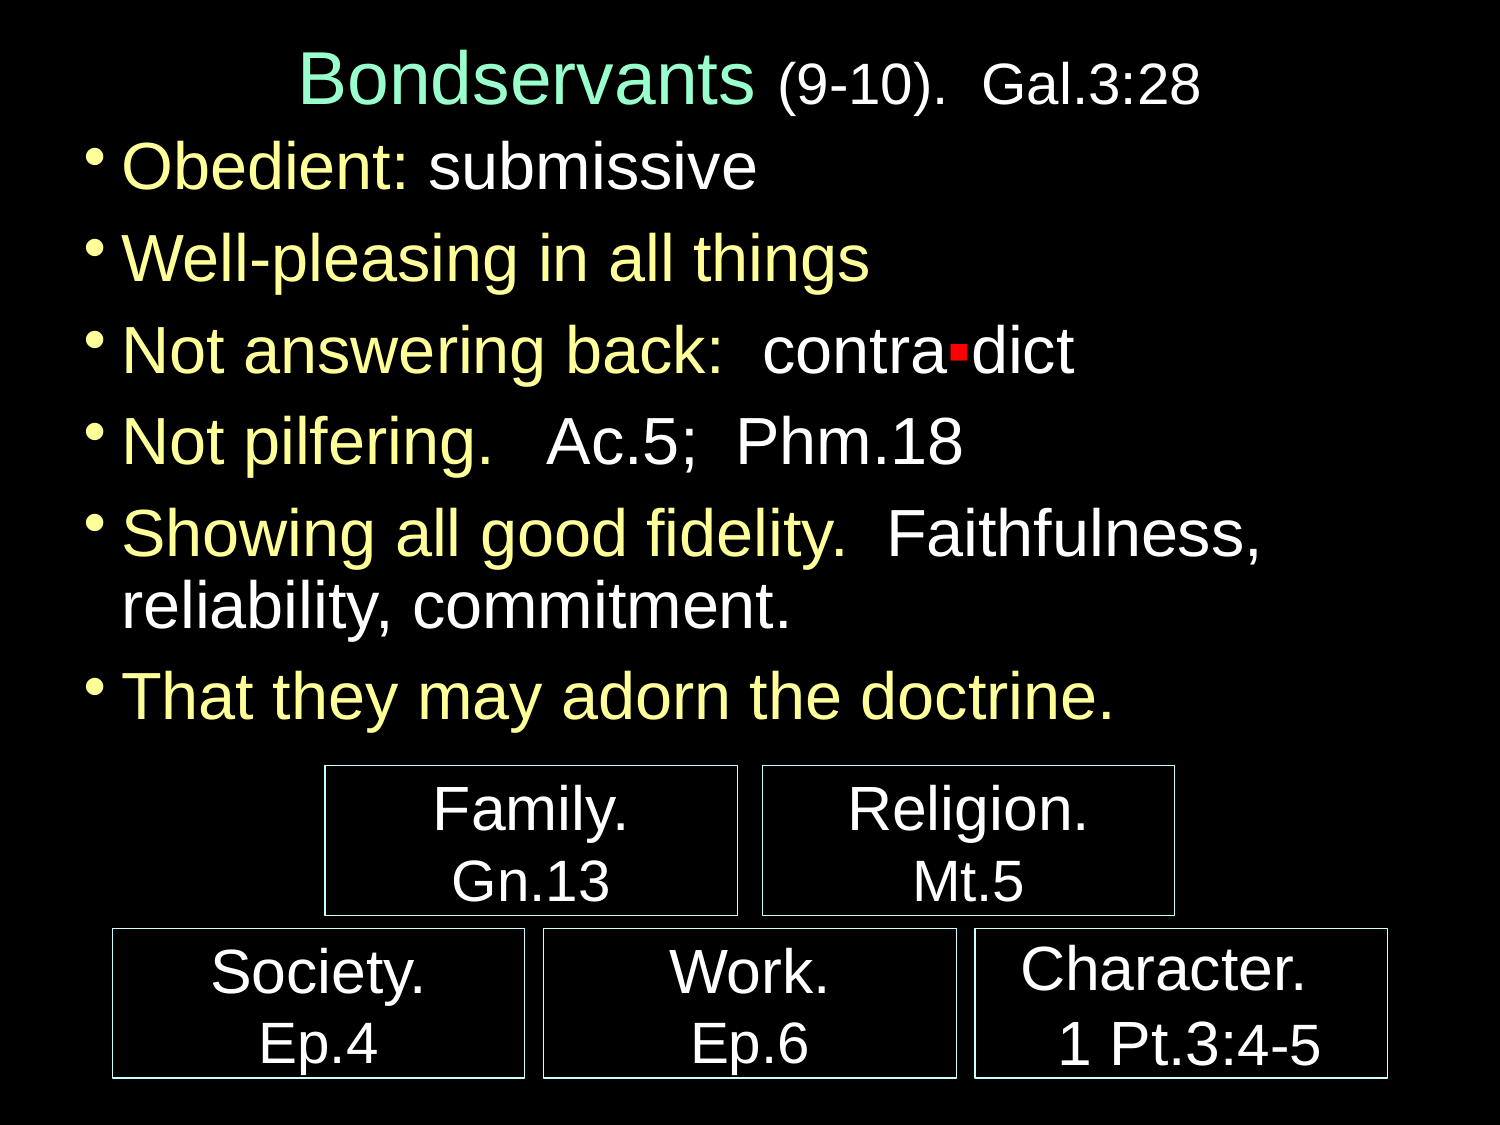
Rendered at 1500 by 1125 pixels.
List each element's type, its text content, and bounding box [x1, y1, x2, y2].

text_box Religion. Mt.5 [760, 763, 1177, 918]
text_box Character. 1 Pt.3:4-5 [973, 926, 1390, 1080]
text_box Family. Gn.13 [323, 763, 740, 918]
list Obedient: submissive Well-pleasing in all things Not answering back: contra▪dict Not pilfering. Ac.5; Phm.18 Showing all good fidelity. Faithfulness, reliability, commitment. That they may adorn the doctrine. [68, 125, 1432, 1075]
text_box Society. Ep.4 [110, 926, 527, 1080]
text_box Work. Ep.6 [542, 926, 958, 1080]
title Bondservants (9-10). Gal.3:28 [75, 12, 1425, 125]
